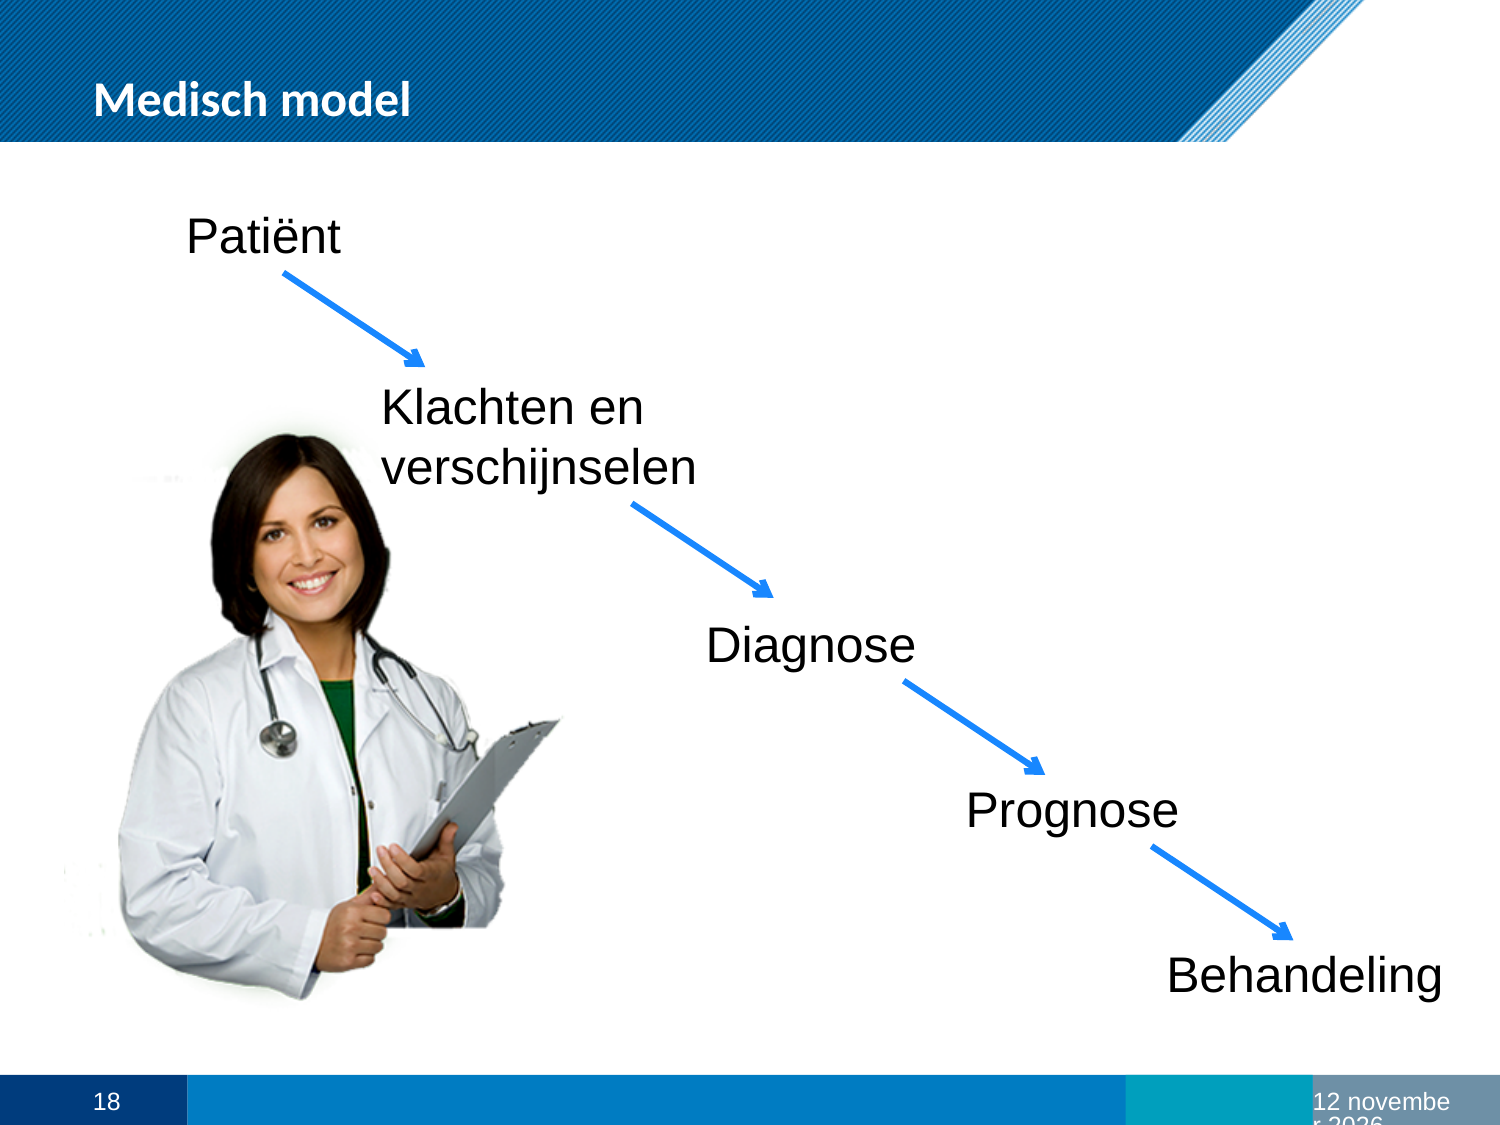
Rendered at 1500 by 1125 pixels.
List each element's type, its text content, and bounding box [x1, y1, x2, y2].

text_box Diagnose [690, 604, 963, 680]
title Medisch model [92, 0, 1164, 141]
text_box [1151, 845, 1294, 941]
text_box Prognose [950, 770, 1223, 845]
text_box Patiënt [171, 196, 396, 272]
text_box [903, 680, 1046, 776]
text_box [631, 503, 774, 599]
slide_number 18 [92, 1074, 182, 1125]
text_box Behandeling [1151, 935, 1495, 1011]
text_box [283, 272, 426, 368]
picture [64, 403, 566, 1012]
text_box Klachten en verschijnselen [366, 367, 727, 502]
slide_number oktober ’16 [1312, 1074, 1454, 1125]
